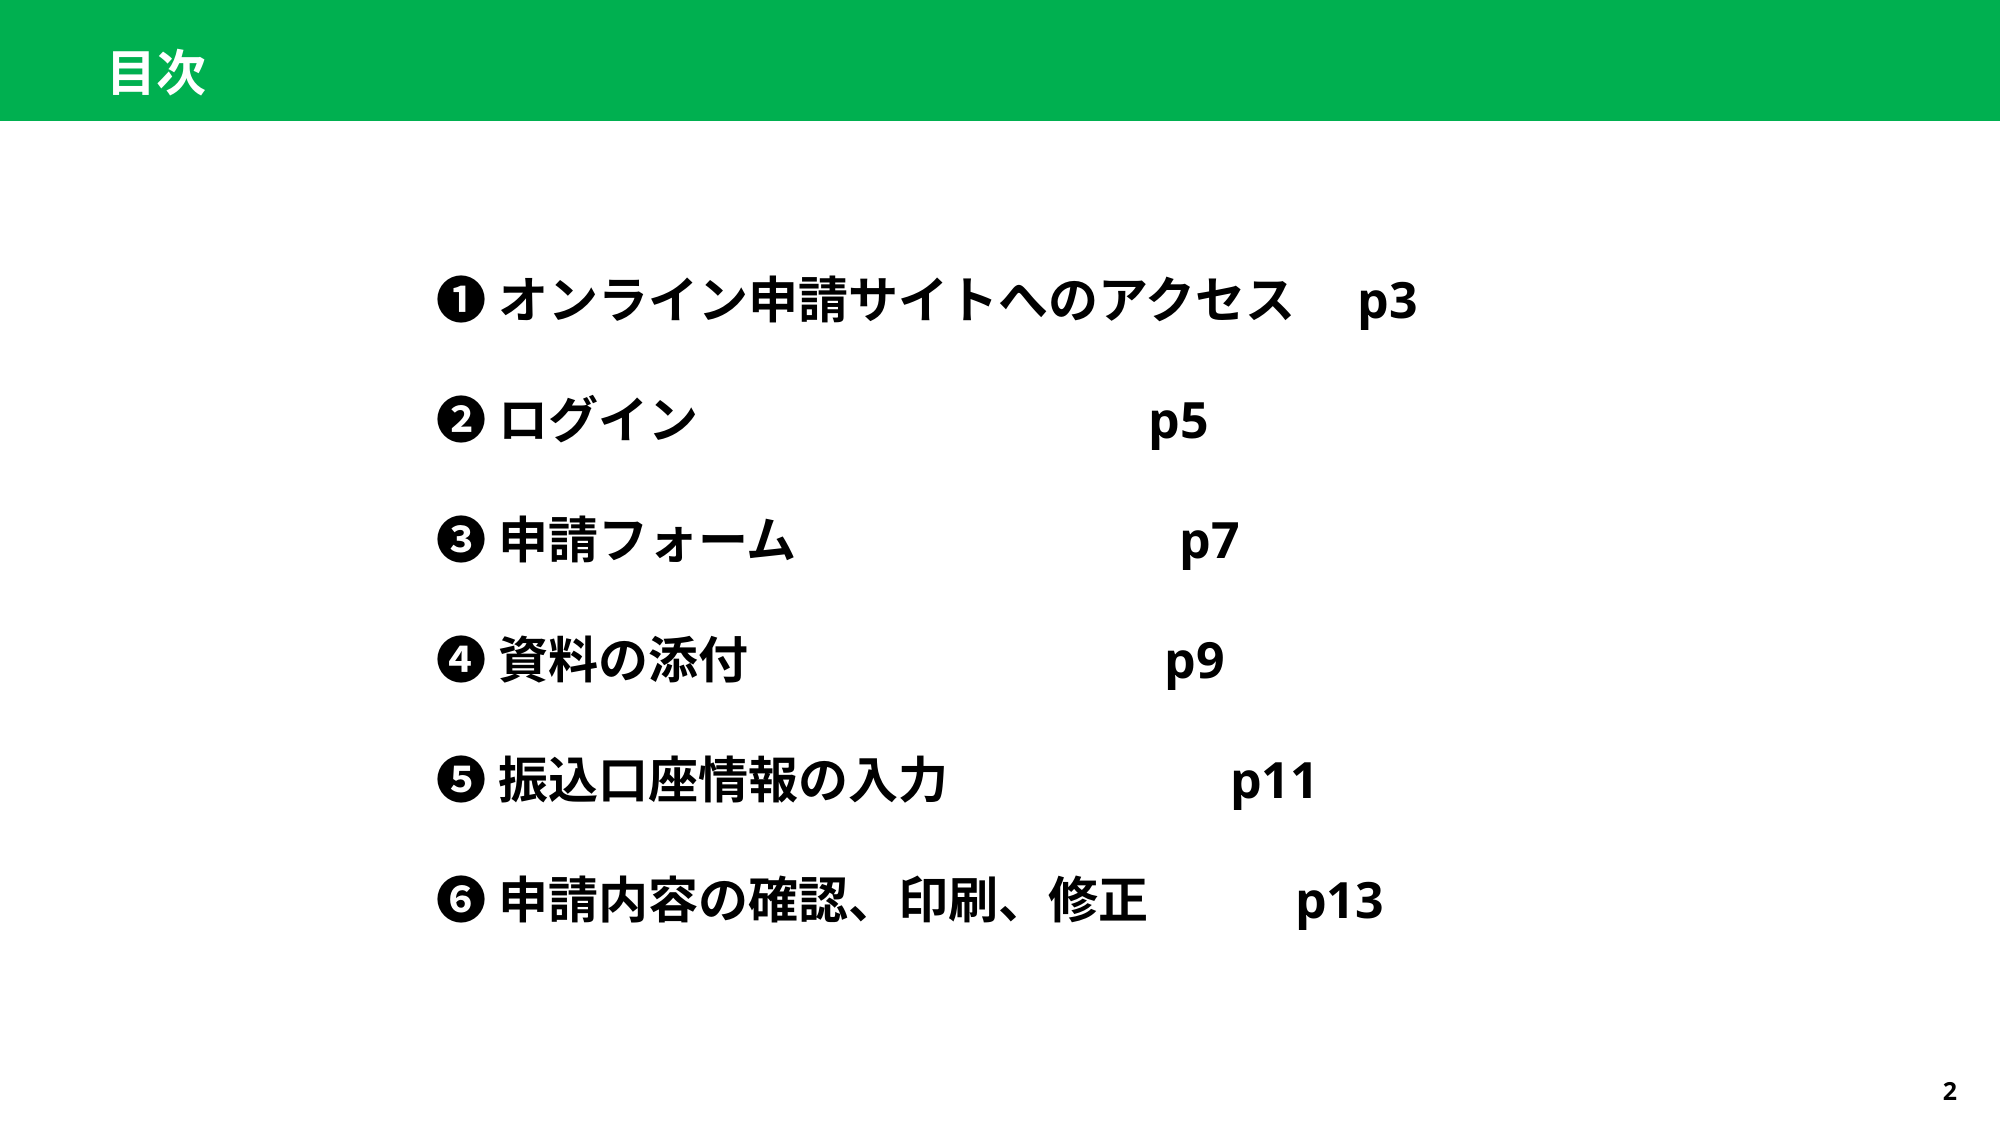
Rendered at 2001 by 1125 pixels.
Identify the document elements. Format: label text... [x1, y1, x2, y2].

text_box 目次 [0, 0, 2000, 122]
slide_number 2 [1522, 1062, 1973, 1122]
text_box ❶オンライン申請サイトへのアクセス p3 ❷ログイン p5 ❸申請フォーム p7 ❹資料の添付 p9 ❺振込口座情報の入力 p11 ❻申請内容の確認、印刷、修正 p13 [420, 134, 1728, 1063]
